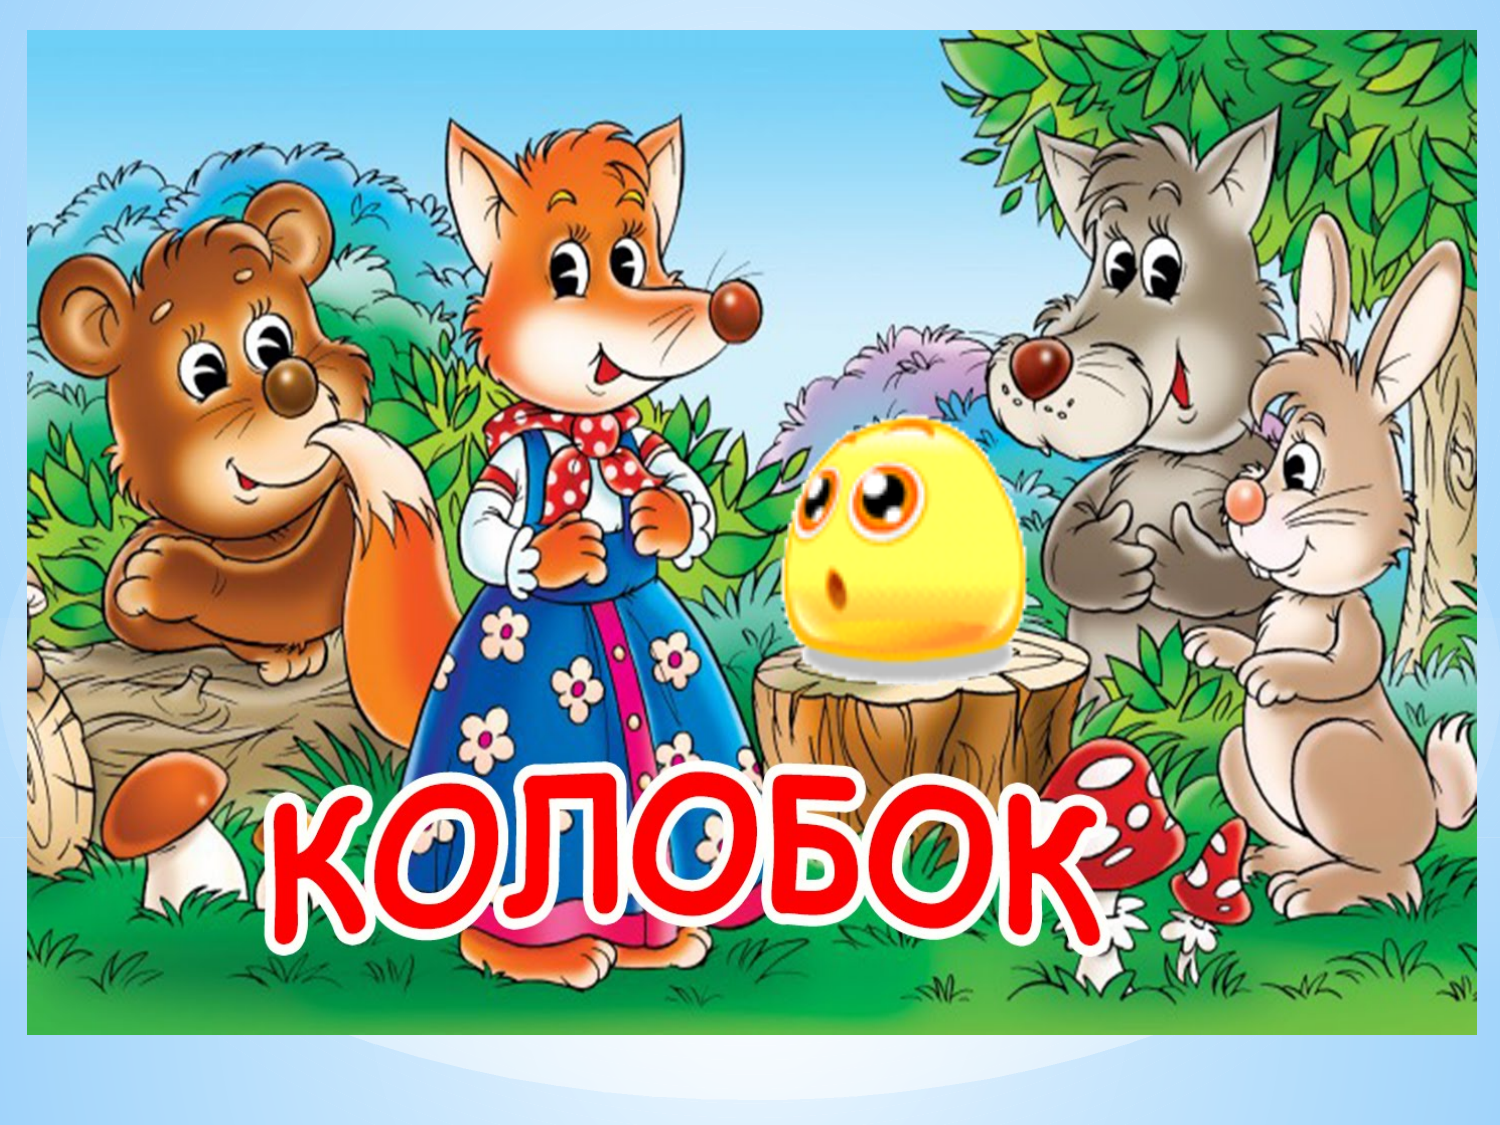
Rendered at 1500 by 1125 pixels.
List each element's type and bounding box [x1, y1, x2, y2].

picture [27, 30, 1477, 1036]
